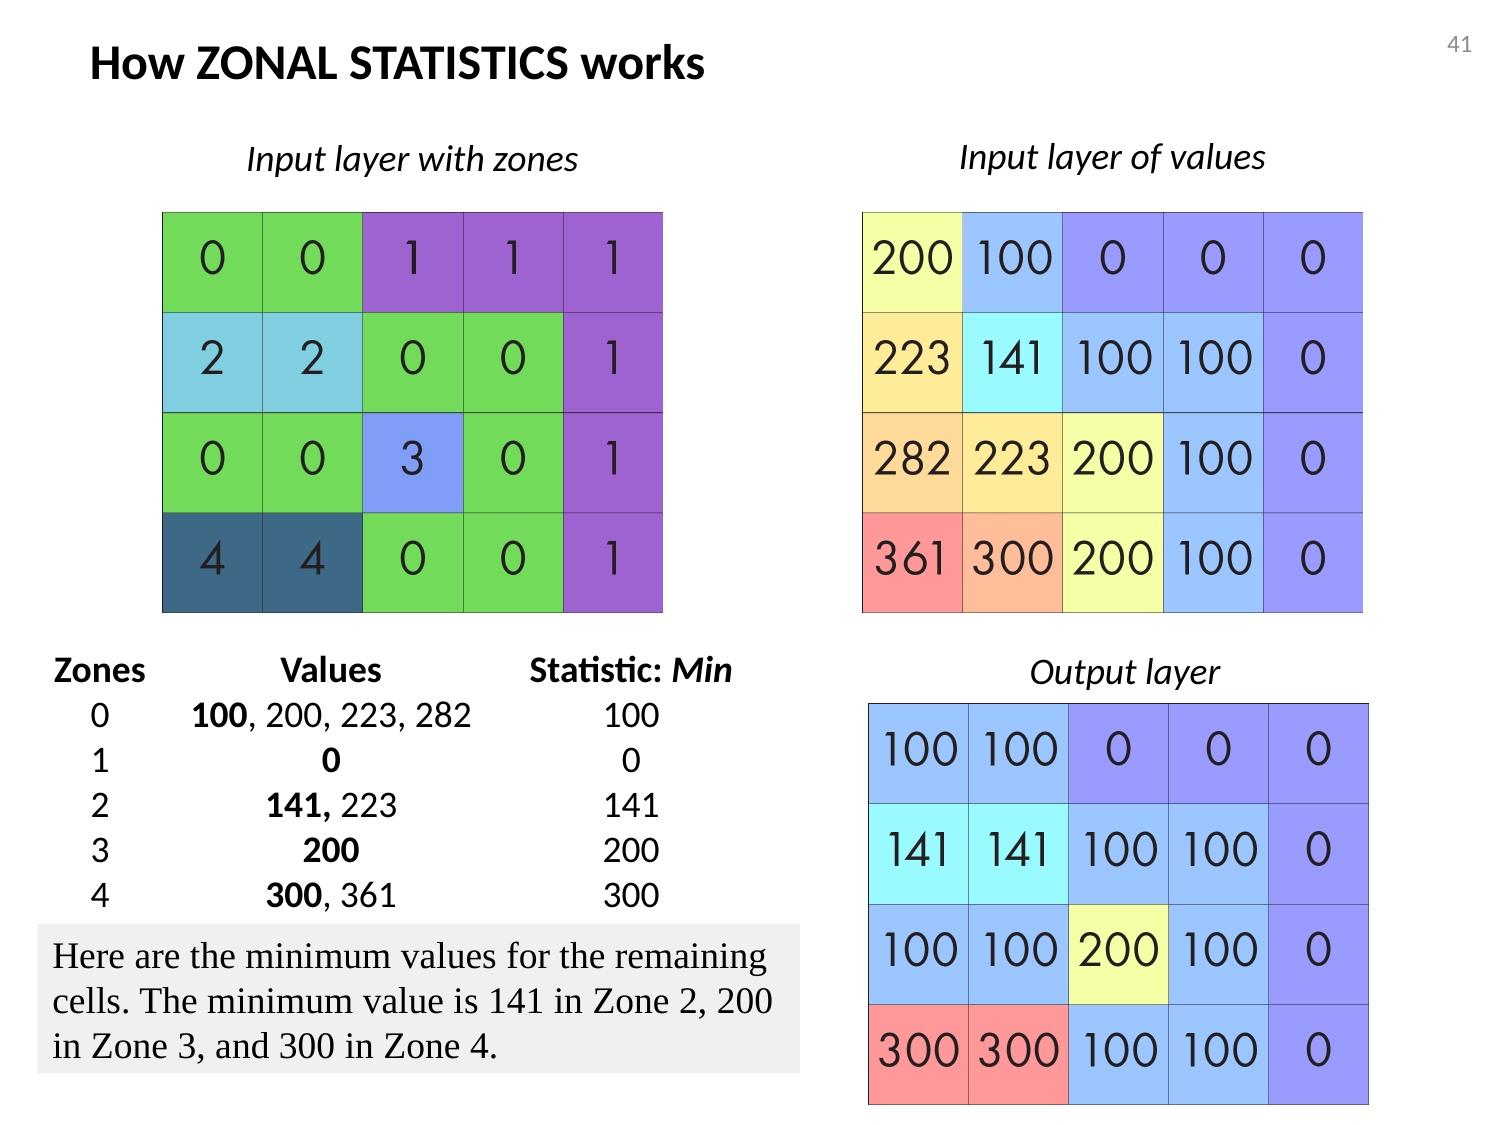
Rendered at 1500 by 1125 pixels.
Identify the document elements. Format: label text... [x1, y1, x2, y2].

picture [162, 212, 663, 613]
slide_number 41 [1137, 12, 1488, 73]
text_box Input layer with zones [162, 126, 663, 187]
picture [862, 212, 1363, 613]
text_box Here are the minimum values for the remaining cells. The minimum value is 141 in Zone 2, 200 in Zone 3, and 300 in Zone 4. [37, 923, 800, 1074]
text_box How ZONAL STATISTICS works [75, 22, 800, 98]
text_box Output layer [875, 639, 1375, 700]
text_box Statistic: Min 100 0 141 200 300 [500, 637, 763, 922]
picture [868, 703, 1370, 1105]
text_box Zones 0 1 2 3 4 [37, 637, 162, 922]
text_box Input layer of values [862, 124, 1363, 185]
text_box Values 100, 200, 223, 282 0 141, 223 200 300, 361 [162, 637, 500, 922]
